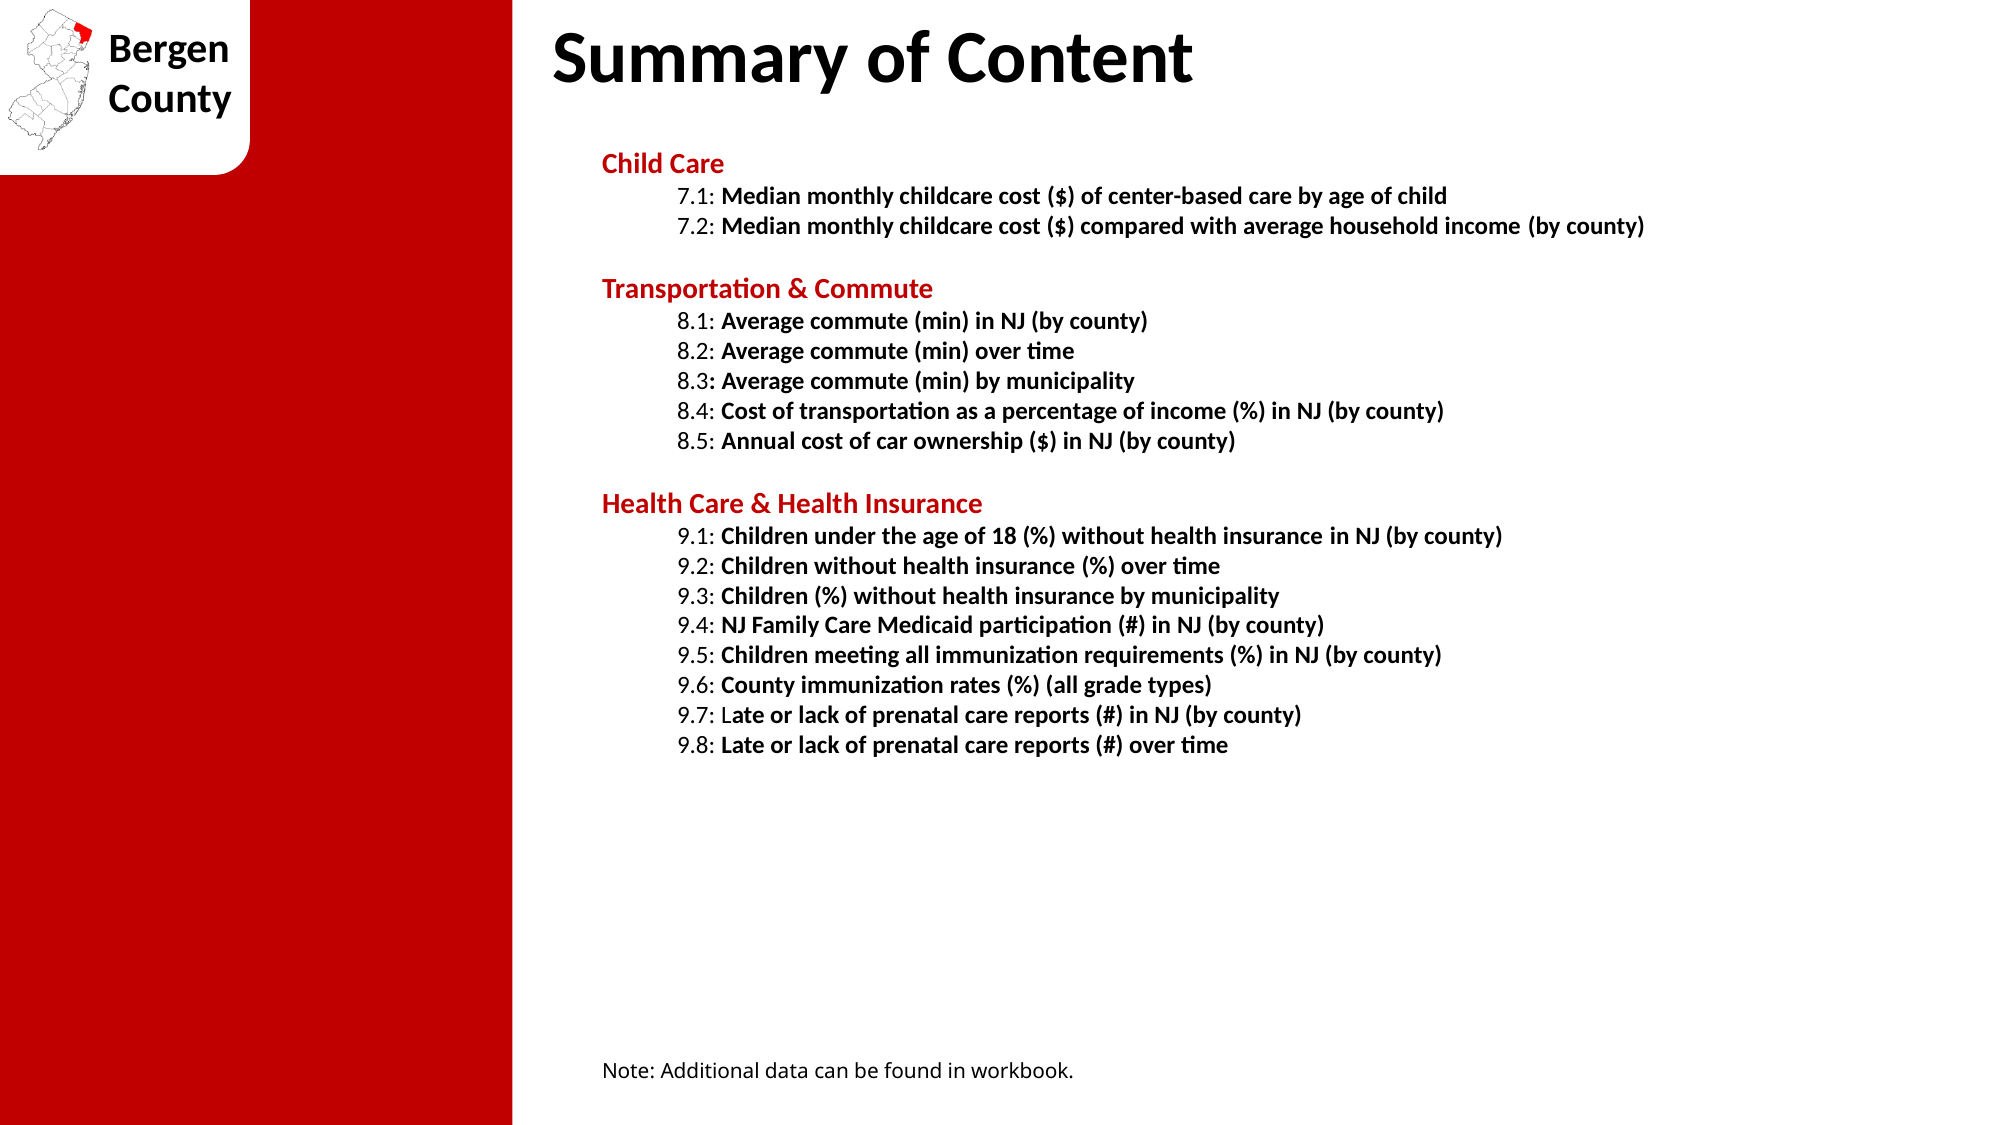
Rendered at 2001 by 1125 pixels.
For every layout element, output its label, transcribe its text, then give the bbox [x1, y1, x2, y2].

text_box Note: Additional data can be found in workbook. [587, 1050, 1863, 1090]
picture [8, 9, 92, 150]
